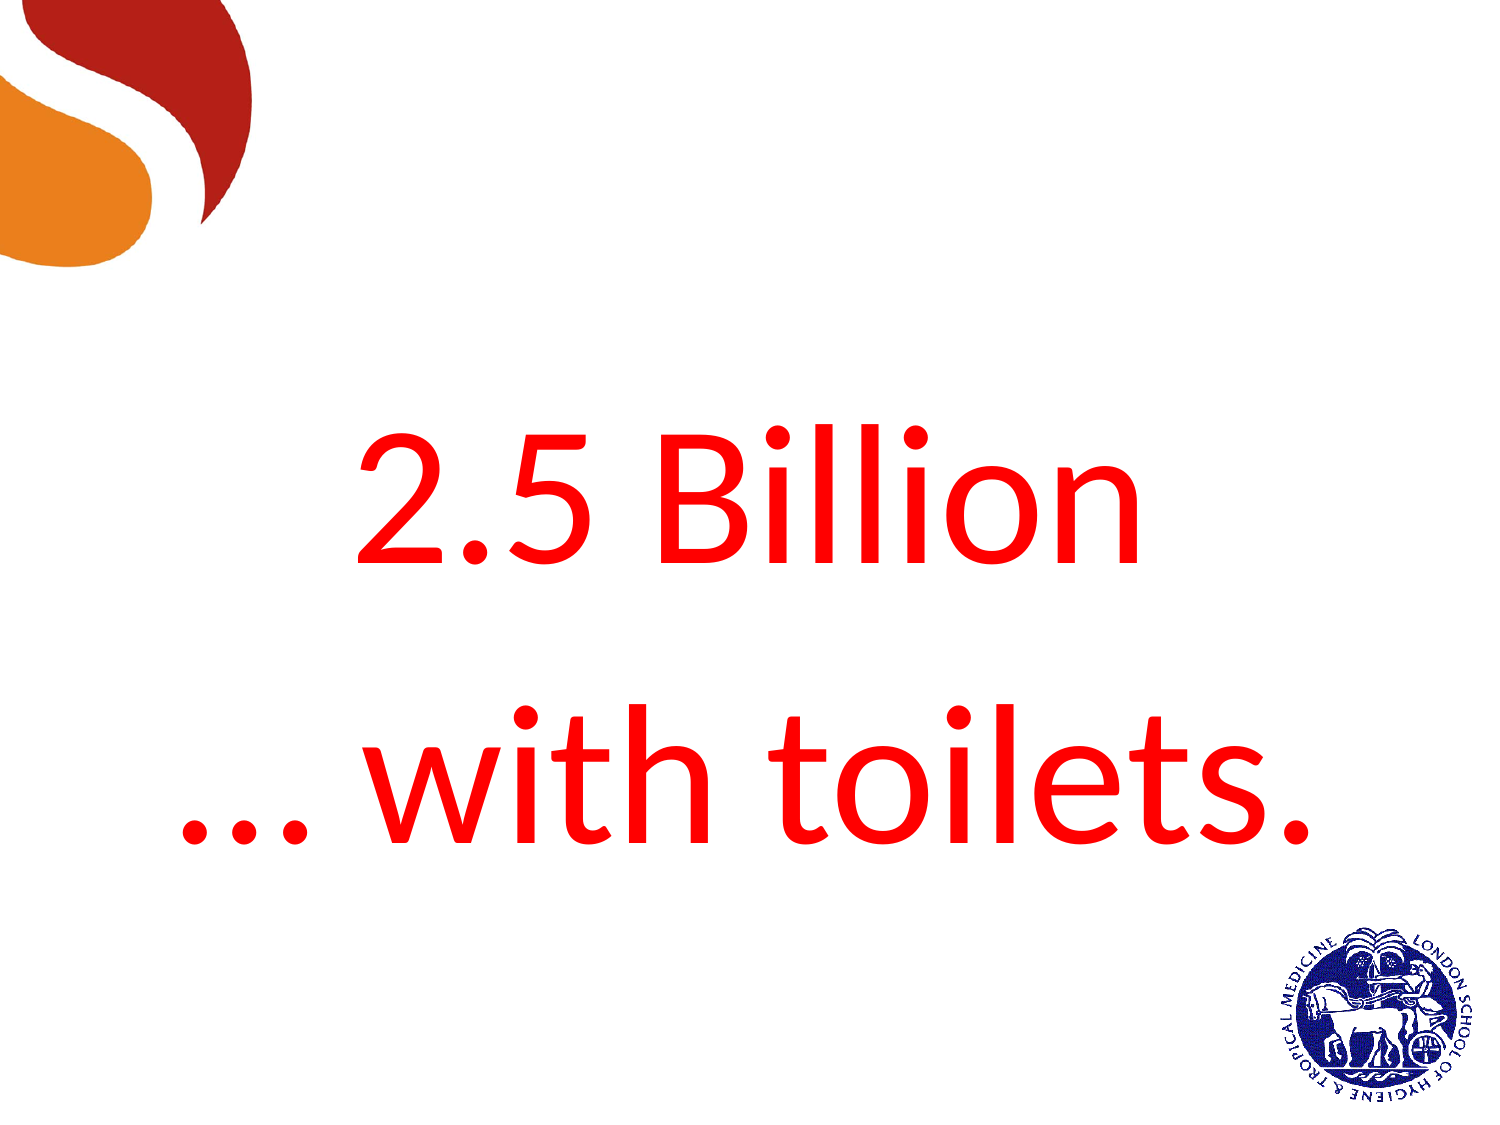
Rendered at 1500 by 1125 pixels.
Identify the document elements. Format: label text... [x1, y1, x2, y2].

picture [0, 0, 266, 281]
picture [1275, 924, 1475, 1103]
list 2.5 Billion … with toilets. [75, 76, 1425, 1005]
